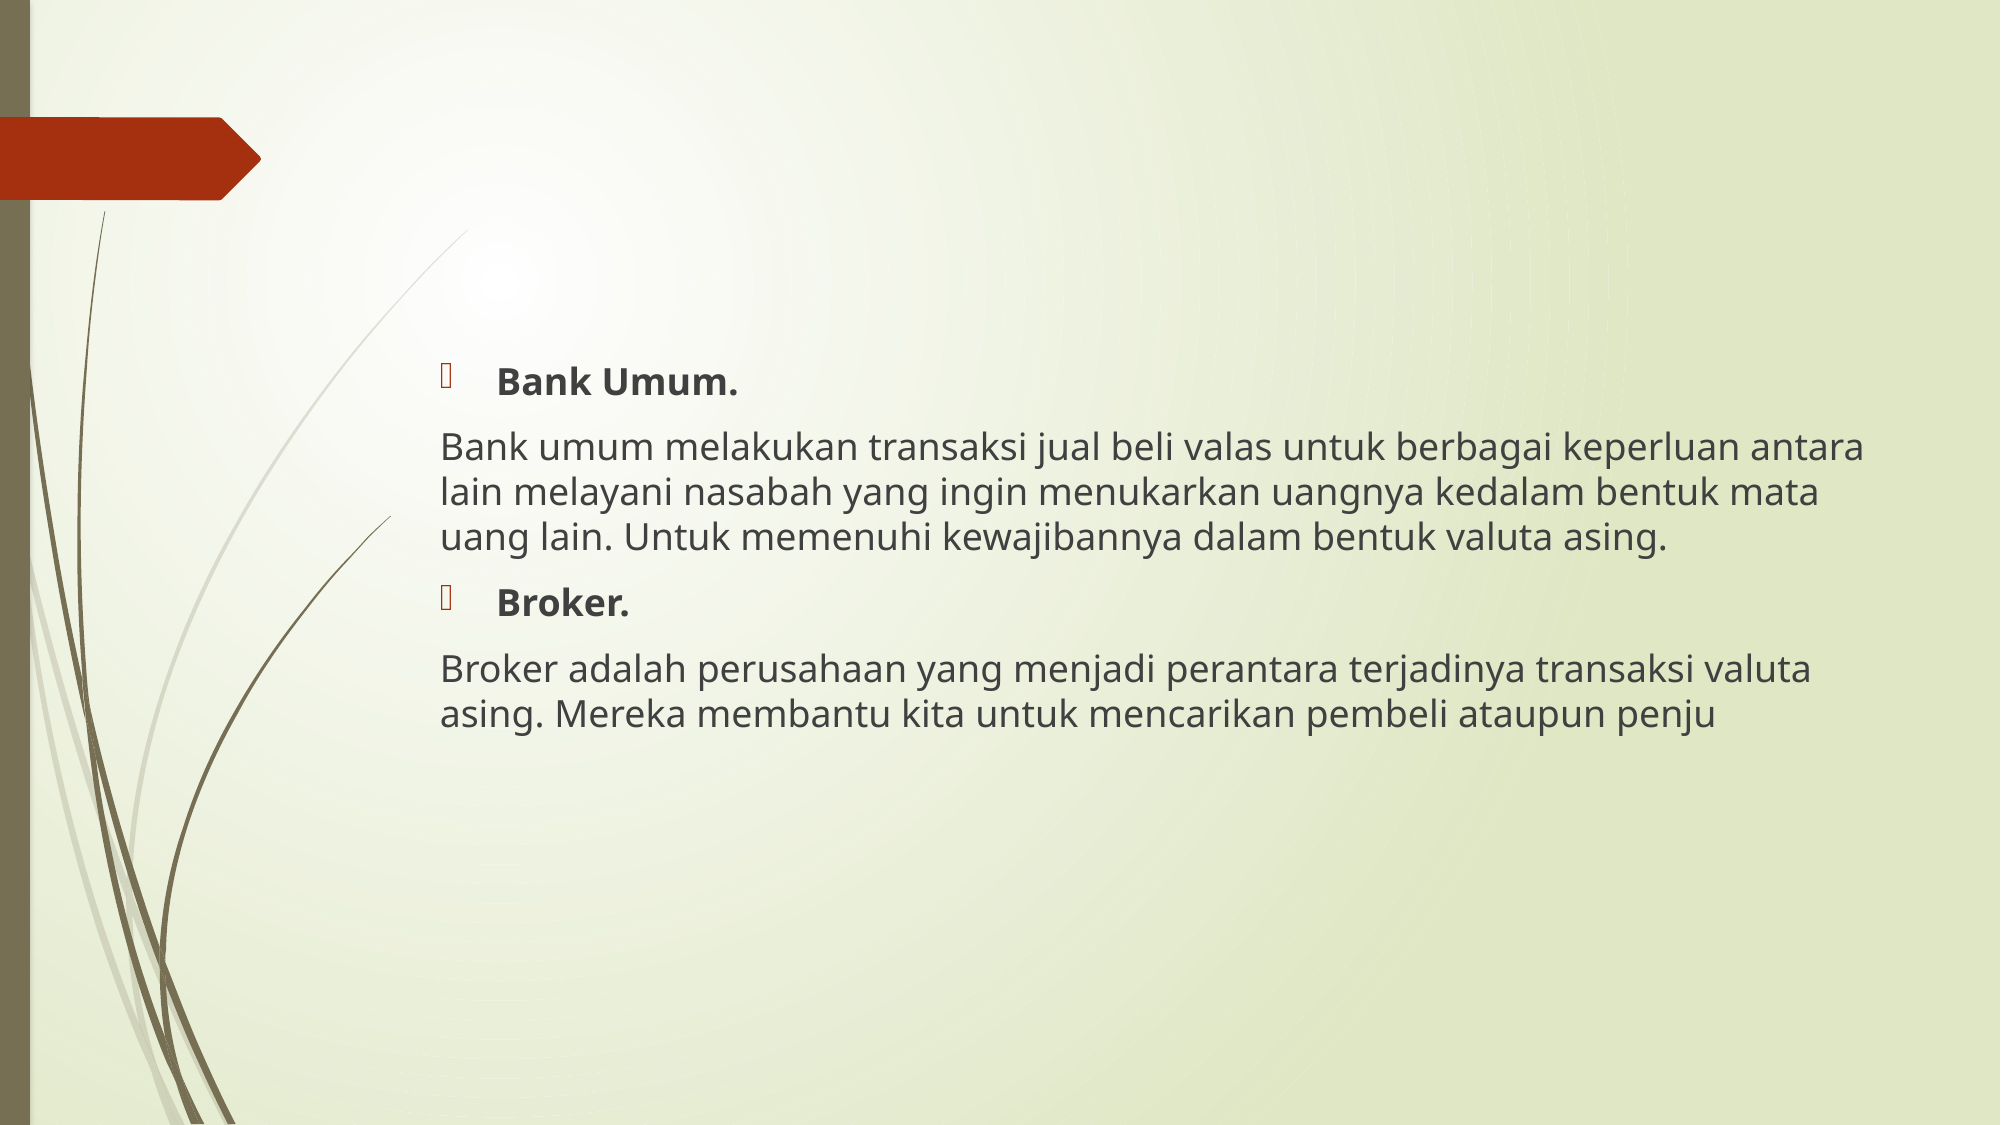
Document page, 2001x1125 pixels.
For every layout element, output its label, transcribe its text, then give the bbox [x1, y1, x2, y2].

title [425, 102, 1888, 313]
list Bank Umum. Bank umum melakukan transaksi jual beli valas untuk berbagai keperluan antara lain melayani nasabah yang ingin menukarkan uangnya kedalam bentuk mata uang lain. Untuk memenuhi kewajibannya dalam bentuk valuta asing. Broker. Broker adalah perusahaan yang menjadi perantara terjadinya transaksi valuta asing. Mereka membantu kita untuk mencarikan pembeli ataupun penju [424, 350, 1888, 970]
